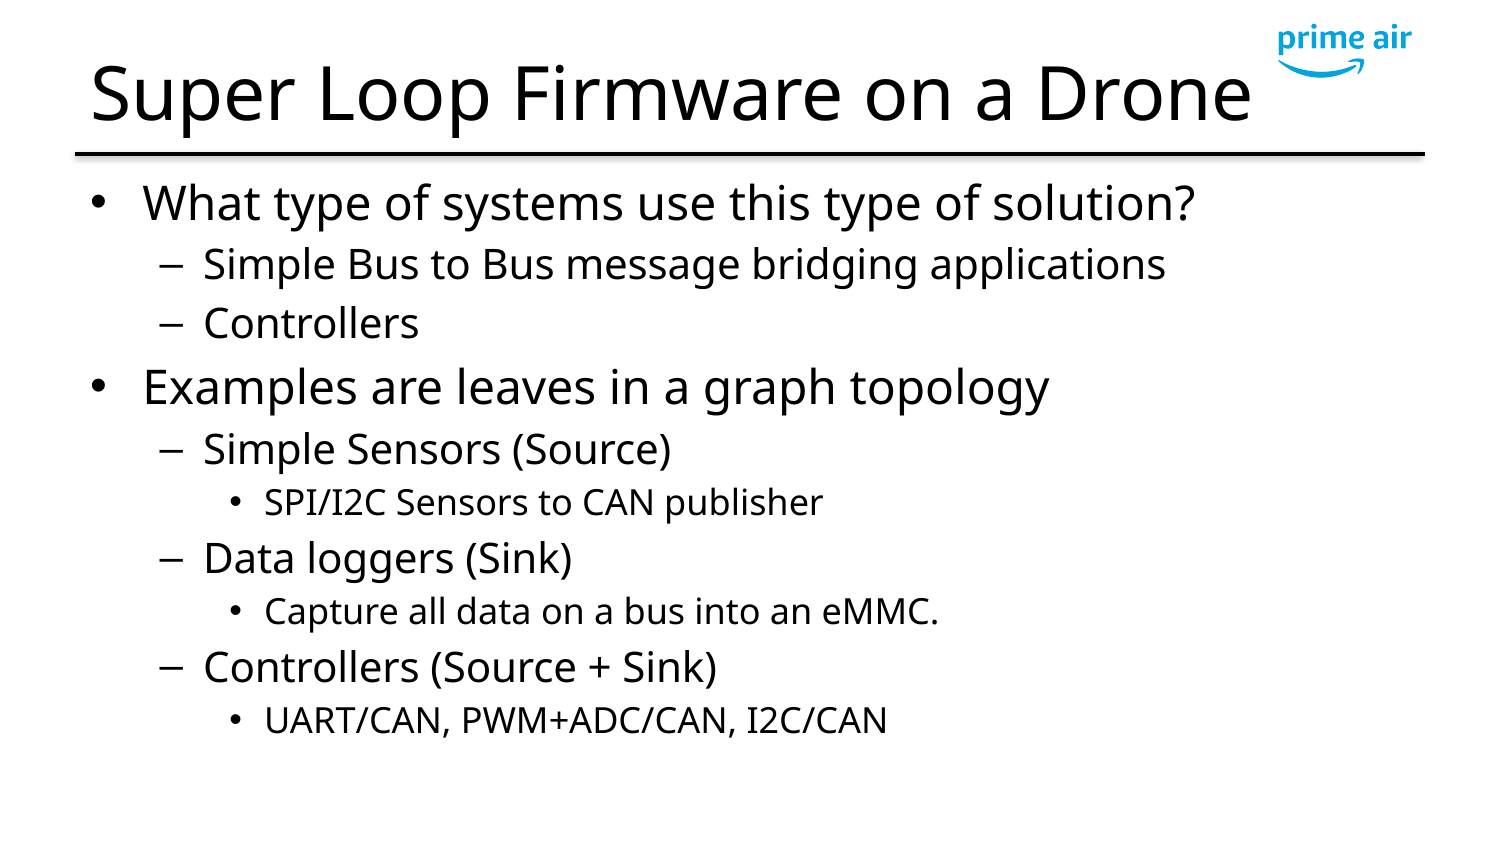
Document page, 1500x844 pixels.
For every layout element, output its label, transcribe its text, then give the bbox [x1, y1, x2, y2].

list What type of systems use this type of solution? Simple Bus to Bus message bridging applications Controllers Examples are leaves in a graph topology Simple Sensors (Source) SPI/I2C Sensors to CAN publisher Data loggers (Sink) Capture all data on a bus into an eMMC. Controllers (Source + Sink) UART/CAN, PWM+ADC/CAN, I2C/CAN [75, 164, 1425, 754]
picture [1261, 14, 1429, 87]
title Super Loop Firmware on a Drone [75, 33, 1425, 147]
